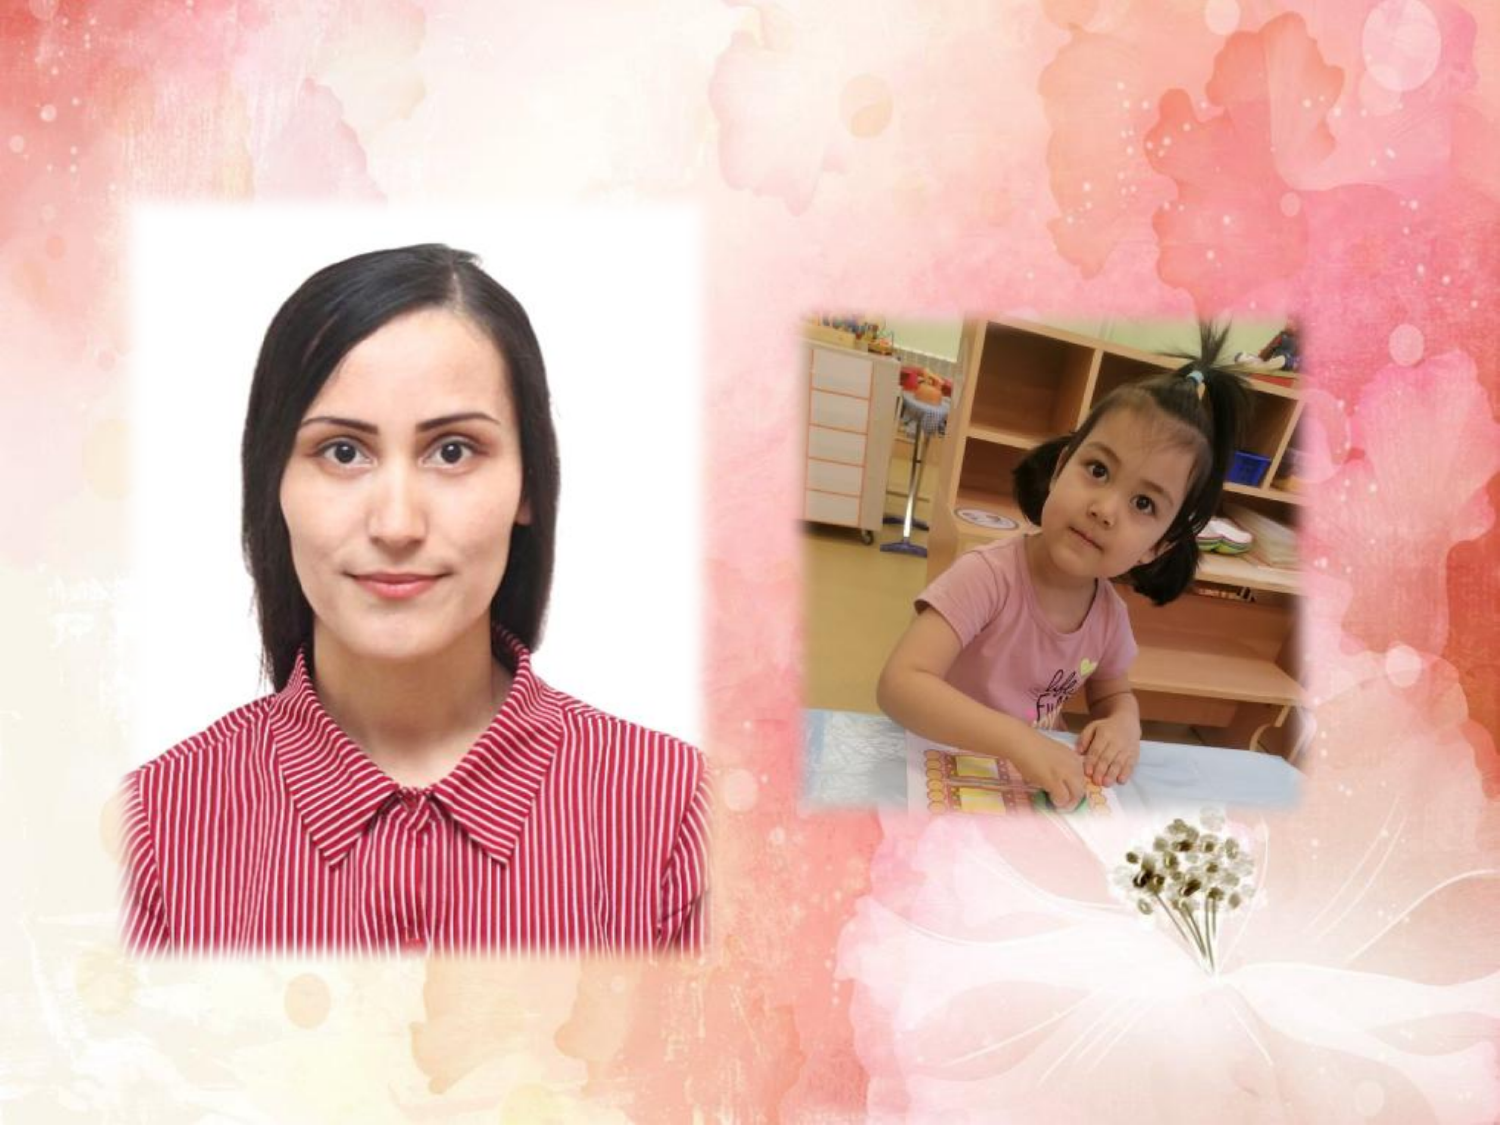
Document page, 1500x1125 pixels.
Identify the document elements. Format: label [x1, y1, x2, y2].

list [111, 184, 721, 966]
picture [0, 0, 1500, 1125]
